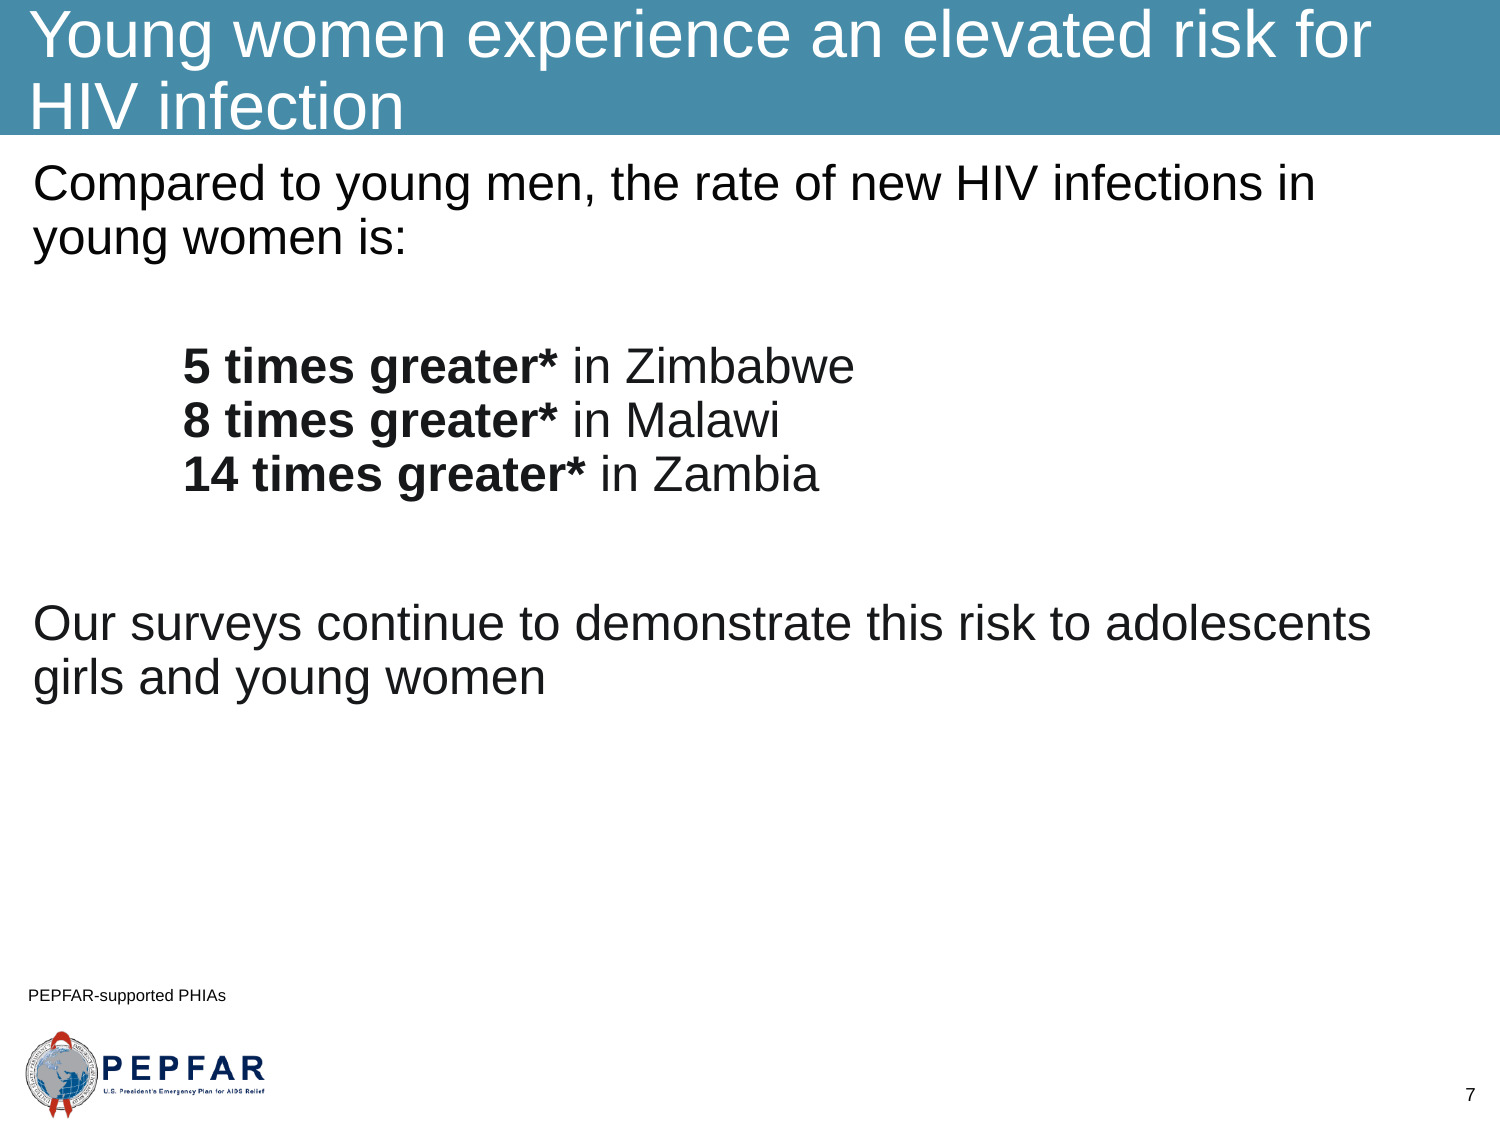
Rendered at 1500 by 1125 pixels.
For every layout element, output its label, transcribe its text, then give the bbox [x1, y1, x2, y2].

picture [25, 1031, 267, 1119]
list PEPFAR-supported PHIAs [28, 987, 980, 1013]
list Compared to young men, the rate of new HIV infections in young women is: 5 times greater* in Zimbabwe 8 times greater* in Malawi 14 times greater* in Zambia Our surveys continue to demonstrate this risk to adolescents girls and young women [32, 157, 1462, 787]
list Young women experience an elevated risk for HIV infection [28, 0, 1467, 146]
